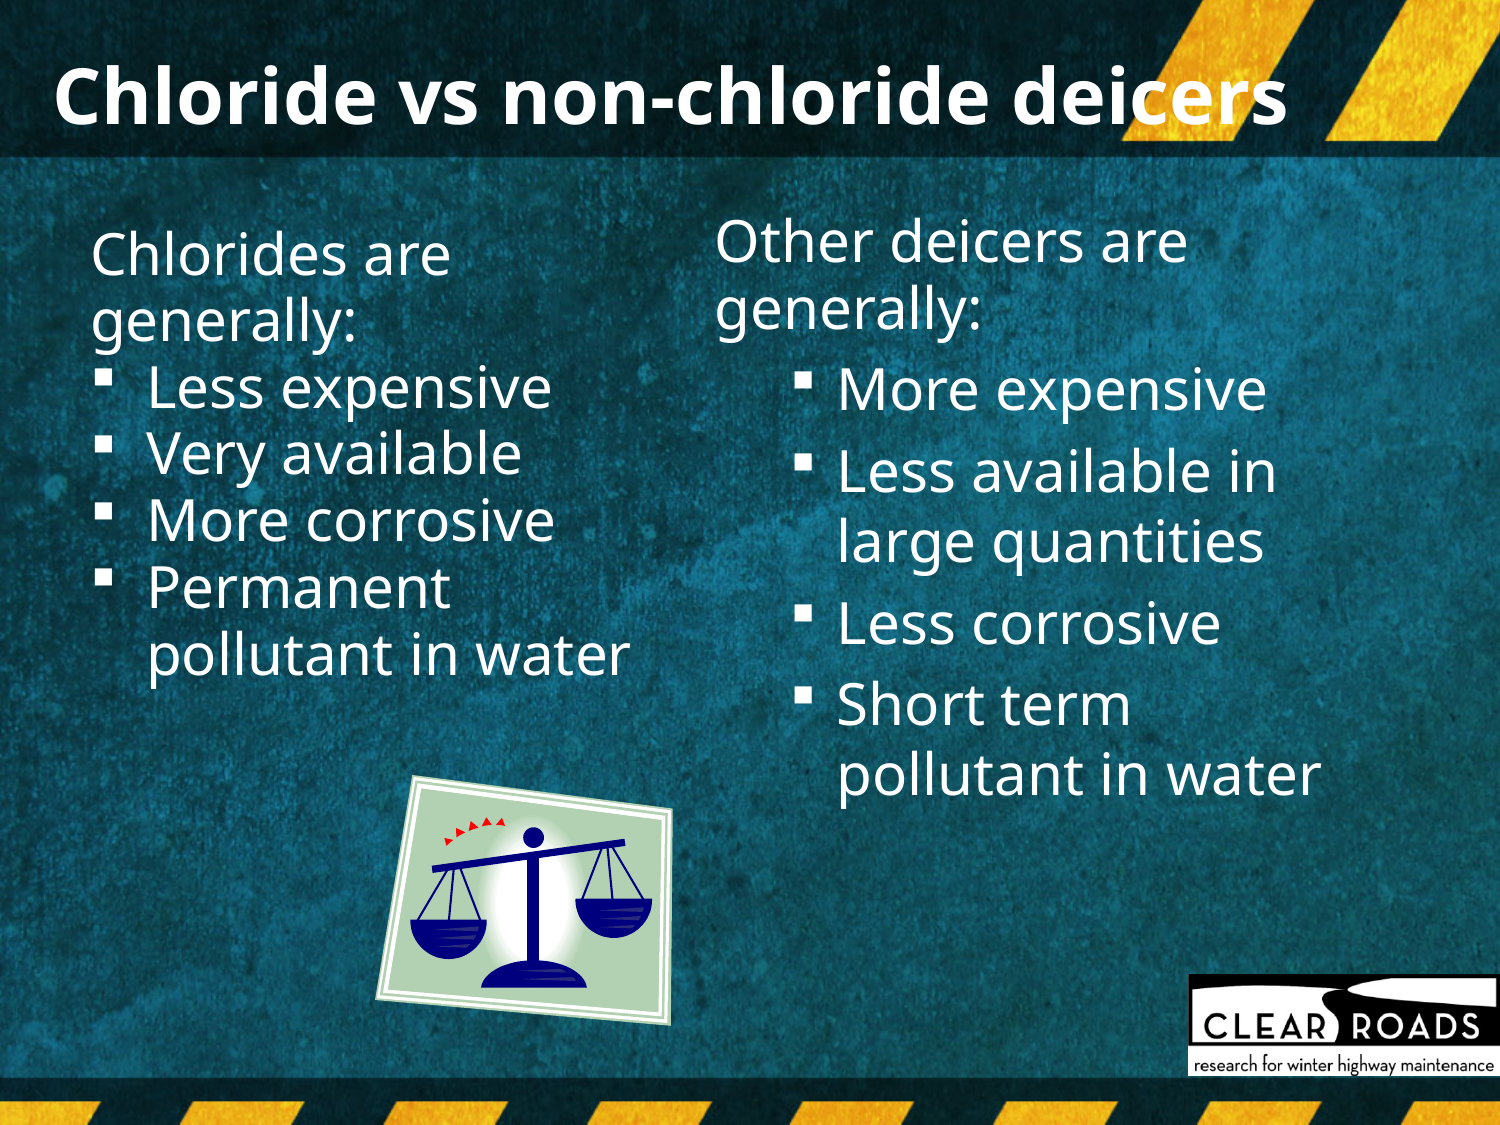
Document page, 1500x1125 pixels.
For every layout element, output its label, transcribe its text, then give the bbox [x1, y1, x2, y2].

list Chlorides are generally: Less expensive Very available More corrosive Permanent pollutant in water [75, 212, 699, 888]
picture [0, 0, 1500, 1125]
title Chloride vs non-chloride deicers [37, 37, 1313, 150]
list Other deicers are generally: More expensive Less available in large quantities Less corrosive Short term pollutant in water [699, 200, 1400, 950]
